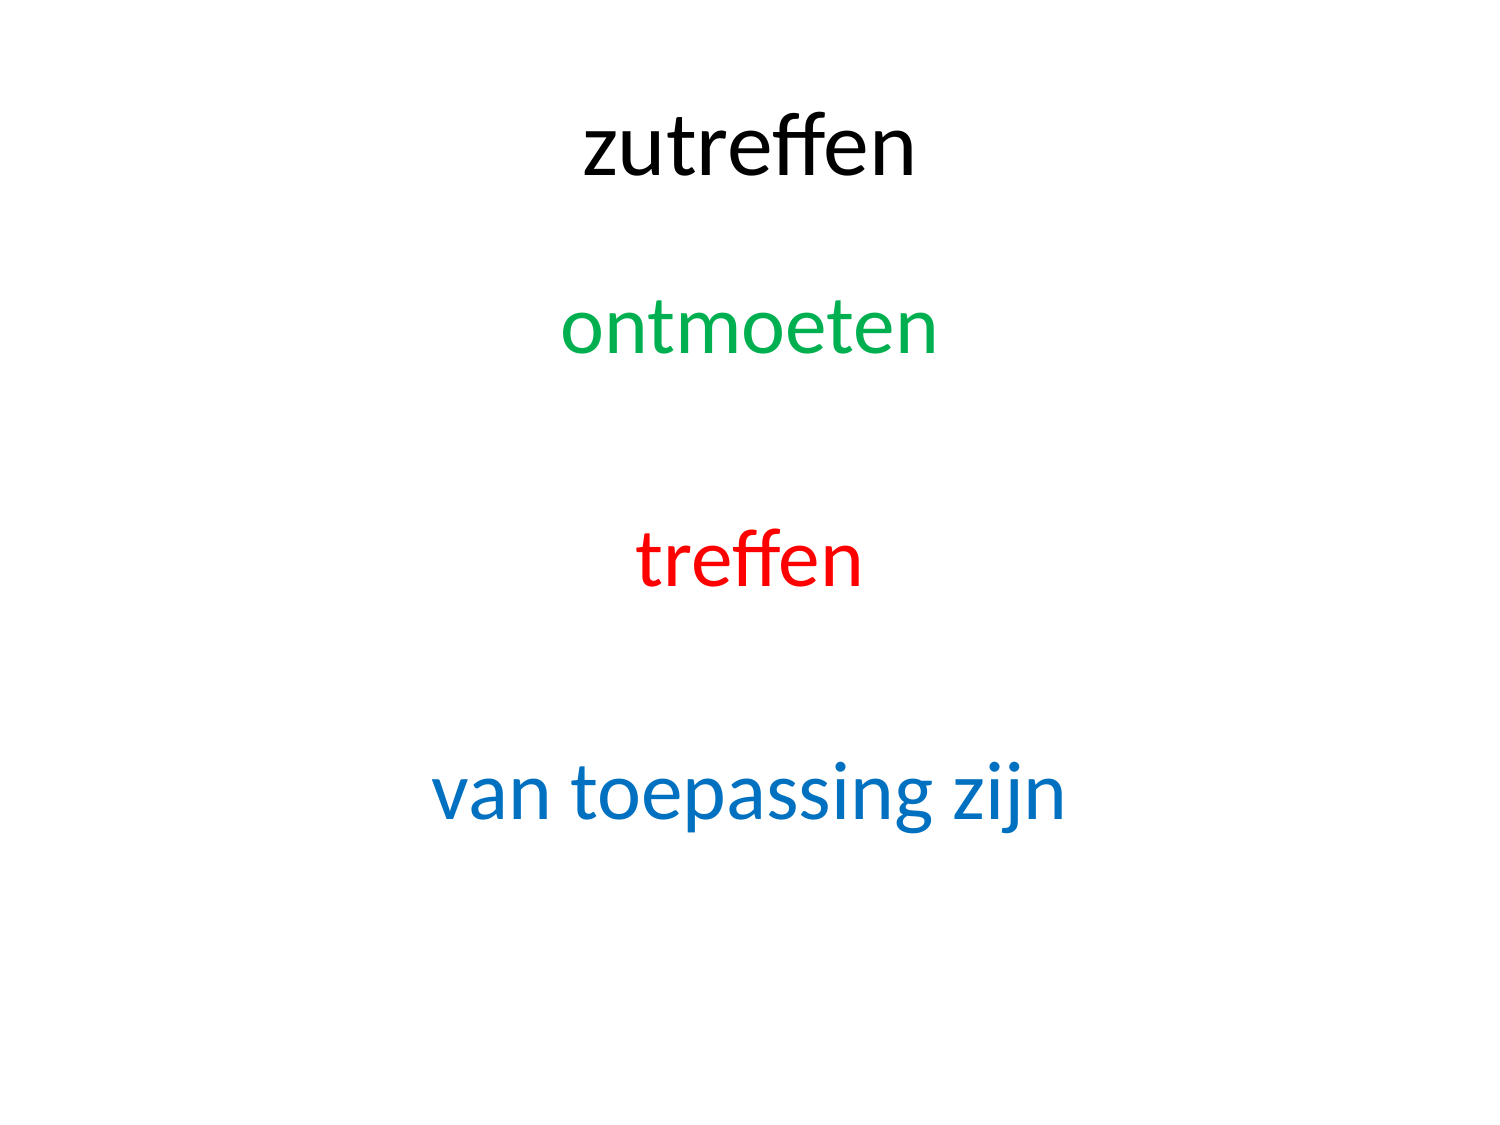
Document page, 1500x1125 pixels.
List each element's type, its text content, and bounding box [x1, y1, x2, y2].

title zutreffen [75, 45, 1425, 233]
list ontmoeten treffen van toepassing zijn [75, 262, 1425, 1005]
